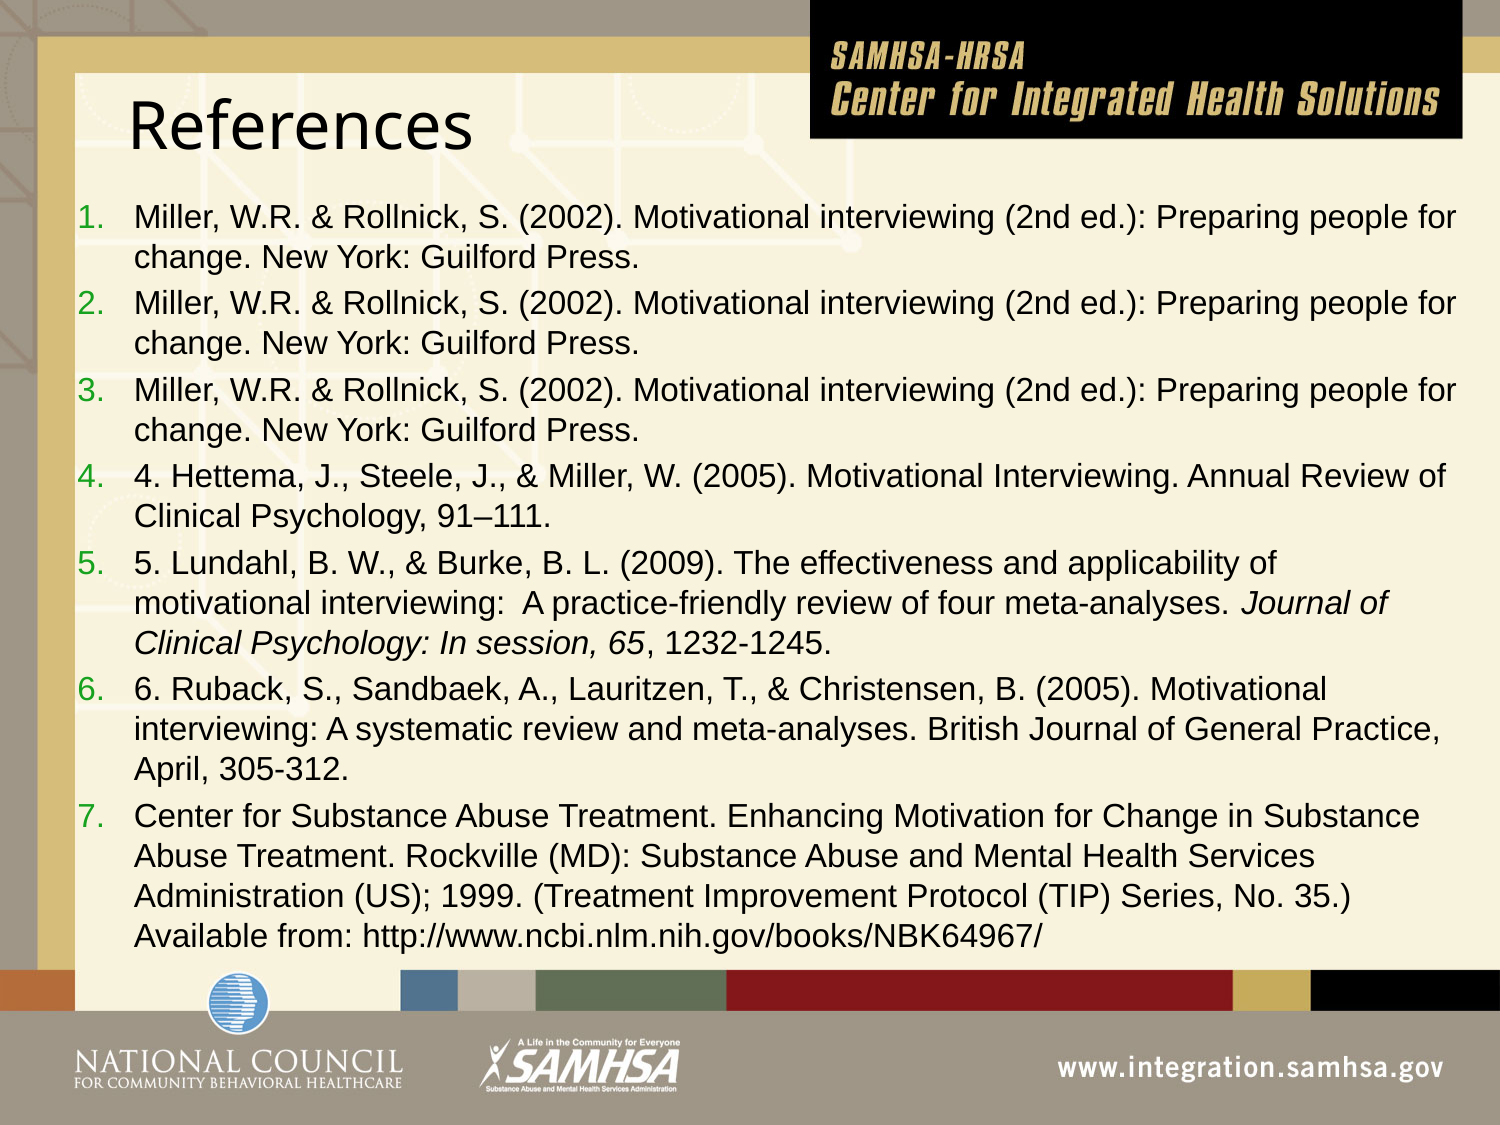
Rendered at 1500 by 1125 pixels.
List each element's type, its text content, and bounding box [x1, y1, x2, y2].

title References [112, 75, 1425, 187]
list Miller, W.R. & Rollnick, S. (2002). Motivational interviewing (2nd ed.): Preparing people for change. New York: Guilford Press. Miller, W.R. & Rollnick, S. (2002). Motivational interviewing (2nd ed.): Preparing people for change. New York: Guilford Press. Miller, W.R. & Rollnick, S. (2002). Motivational interviewing (2nd ed.): Preparing people for change. New York: Guilford Press. 4. Hettema, J., Steele, J., & Miller, W. (2005). Motivational Interviewing. Annual Review of Clinical Psychology, 91–111. 5. Lundahl, B. W., & Burke, B. L. (2009). The effectiveness and applicability of motivational interviewing: A practice-friendly review of four meta-analyses. Journal of Clinical Psychology: In session, 65, 1232-1245. 6. Ruback, S., Sandbaek, A., Lauritzen, T., & Christensen, B. (2005). Motivational interviewing: A systematic review and meta-analyses. British Journal of General Practice, April, 305-312. Center for Substance Abuse Treatment. Enhancing Motivation for Change in Substance Abuse Treatment. Rockville (MD): Substance Abuse and Mental Health Services Administration (US); 1999. (Treatment Improvement Protocol (TIP) Series, No. 35.) Available from: http://www.ncbi.nlm.nih.gov/books/NBK64967/ [62, 187, 1475, 950]
picture [0, 0, 1500, 1125]
